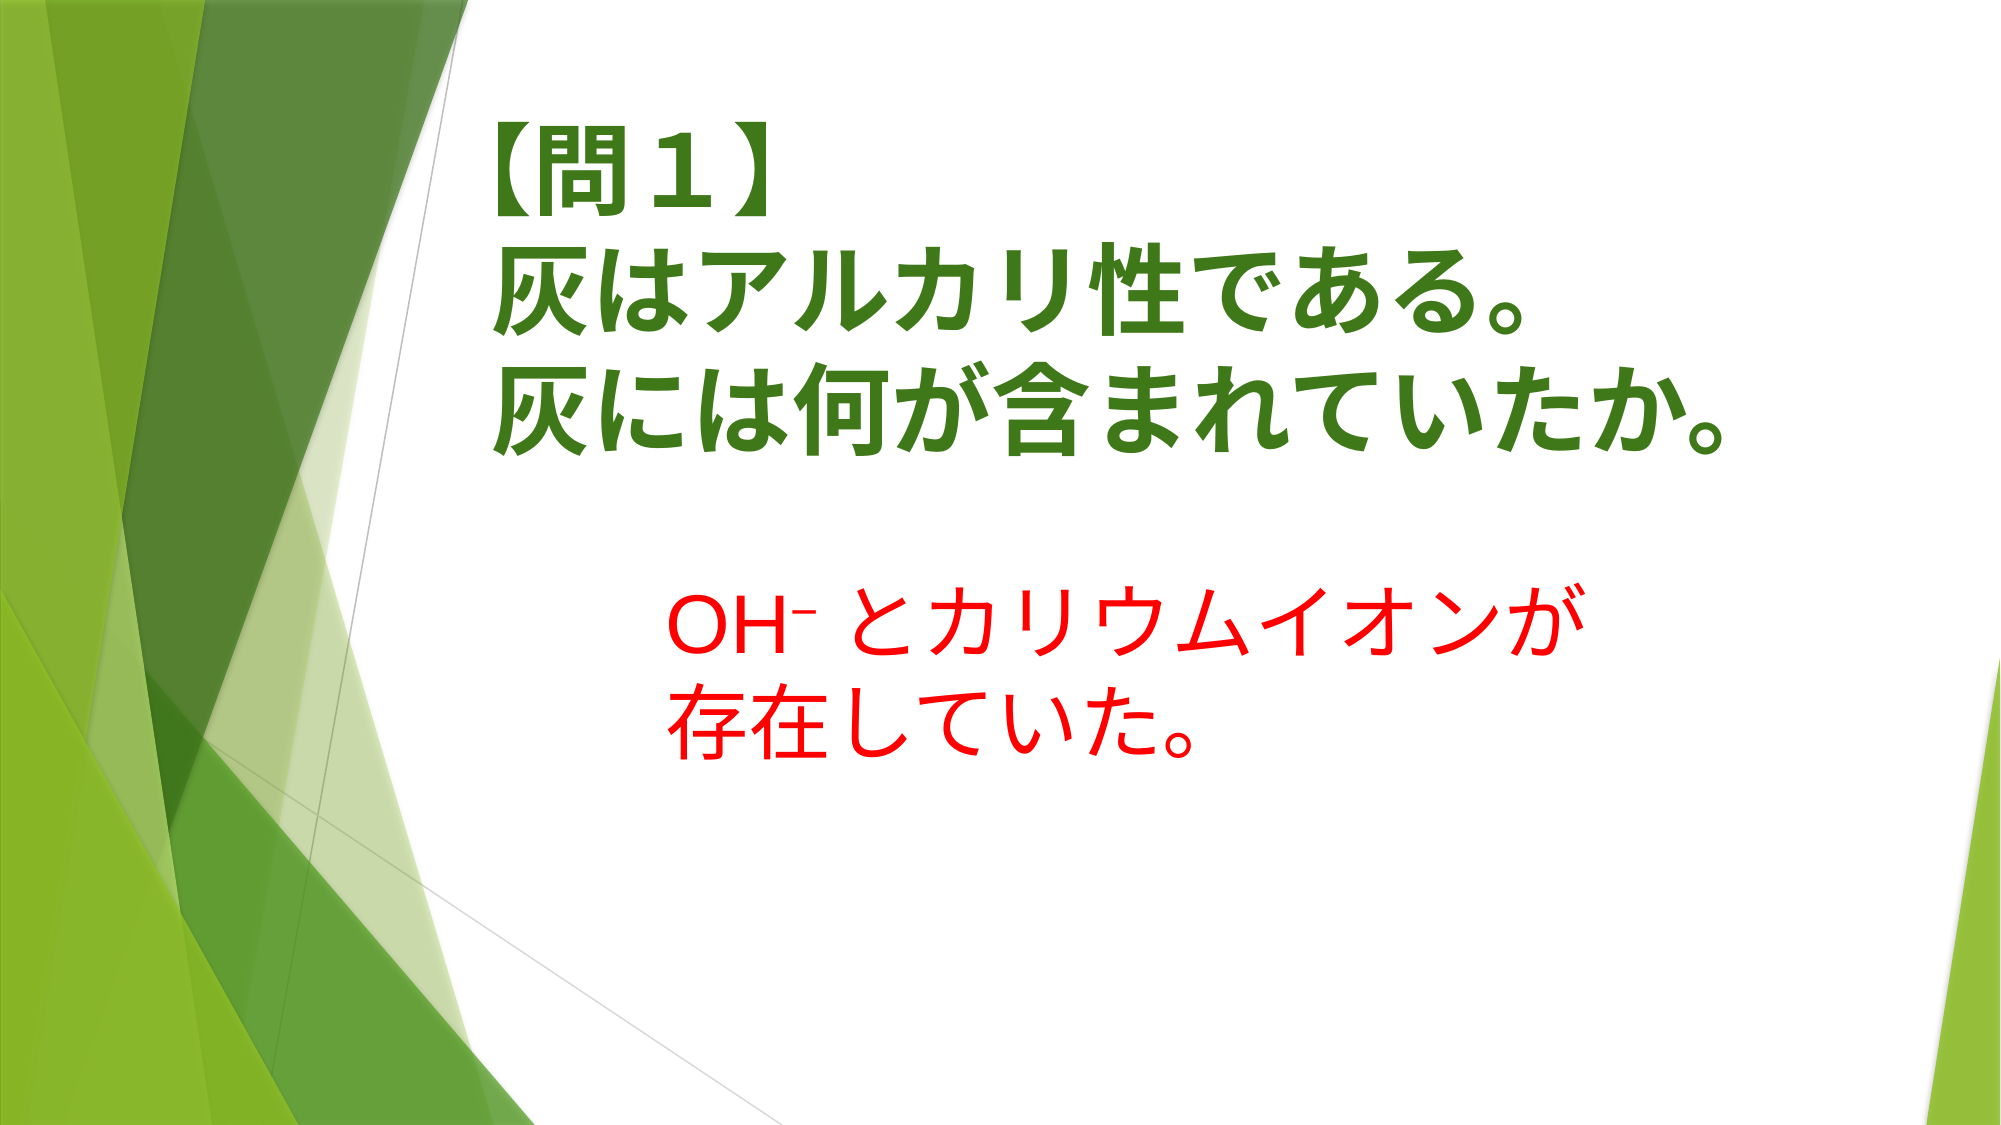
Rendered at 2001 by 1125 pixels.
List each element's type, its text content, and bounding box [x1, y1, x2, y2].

title 【問１】 灰はアルカリ性である。 灰には何が含まれていたか。 [417, 99, 1877, 487]
text_box OH−とカリウムイオンが 存在していた。 [650, 562, 1739, 778]
